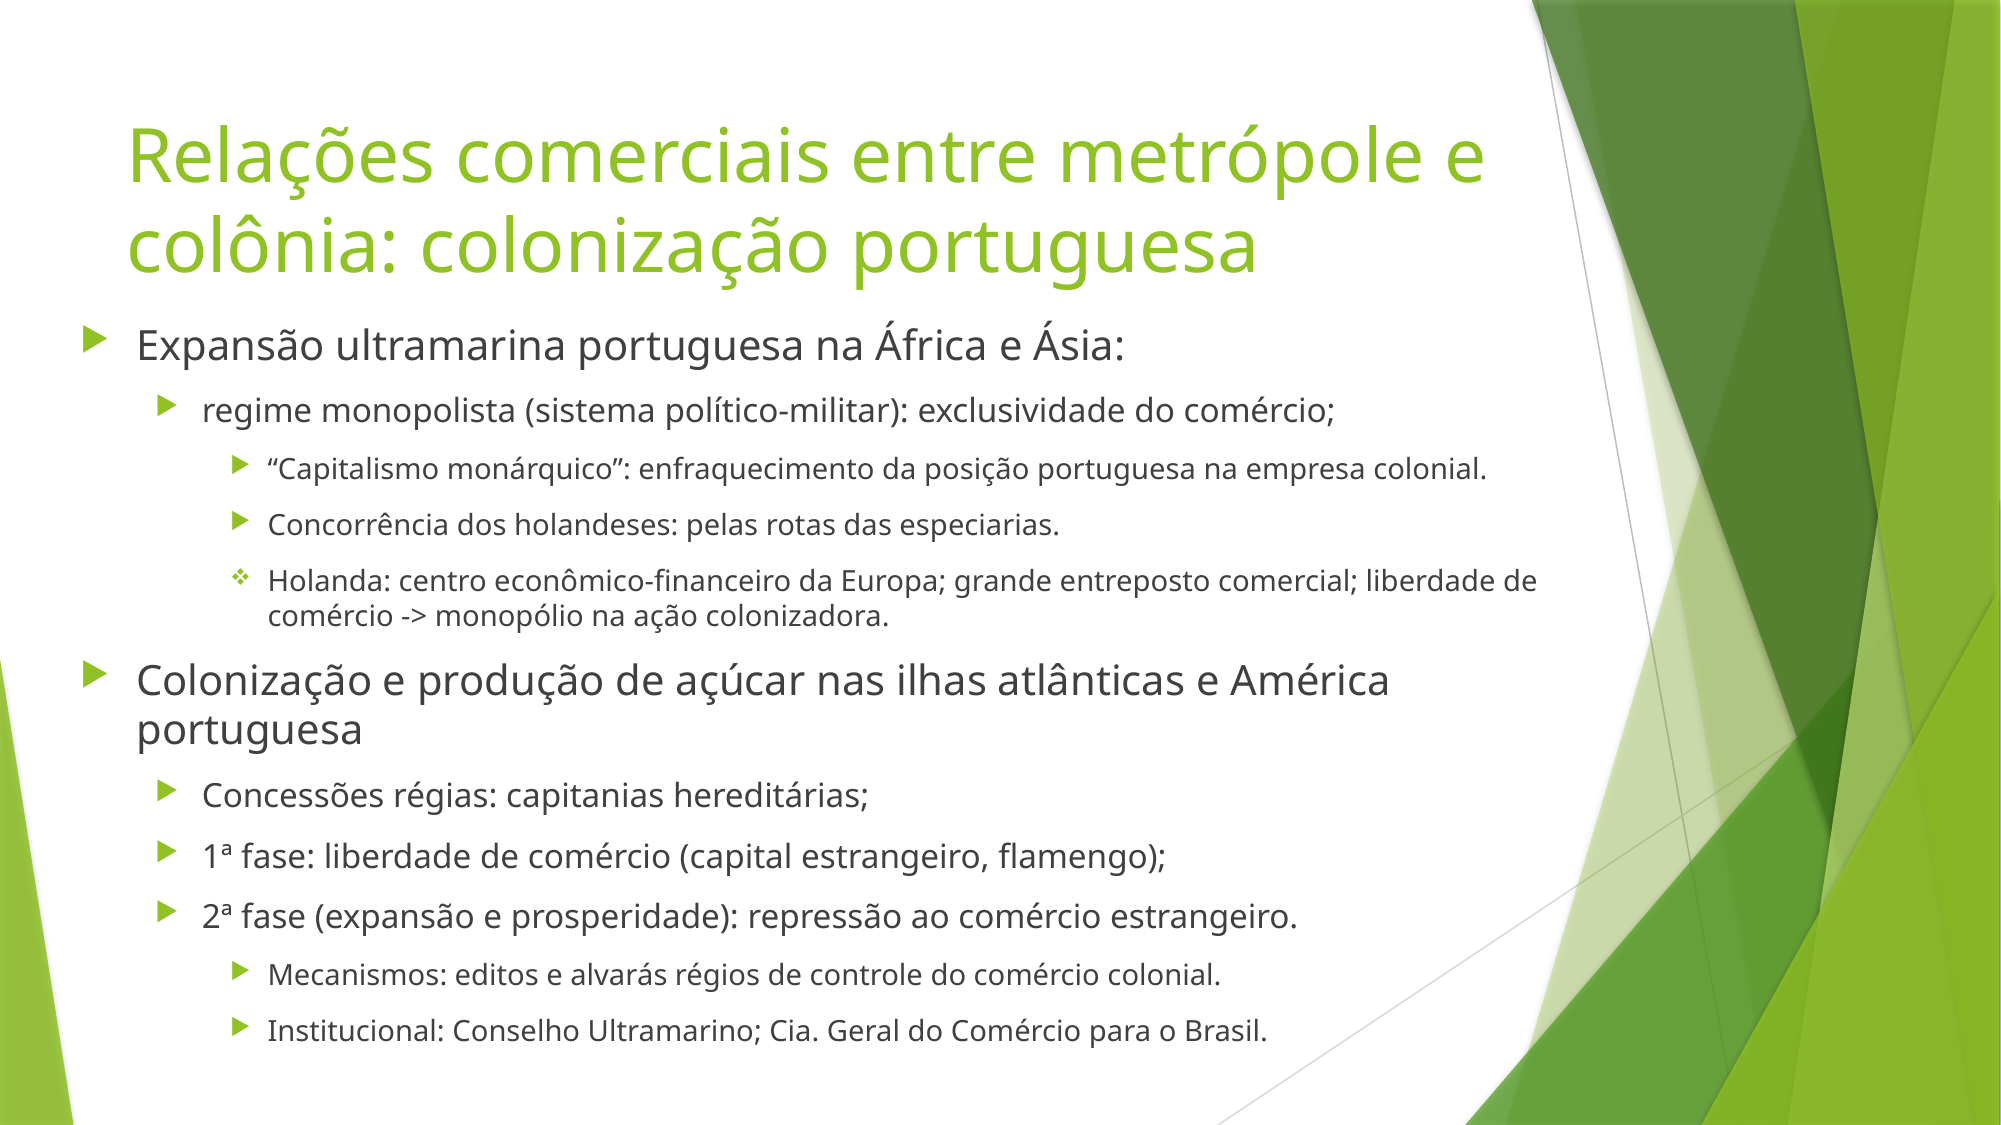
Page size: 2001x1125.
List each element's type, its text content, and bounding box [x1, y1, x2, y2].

title Relações comerciais entre metrópole e colônia: colonização portuguesa [111, 99, 1522, 311]
list Expansão ultramarina portuguesa na África e Ásia: regime monopolista (sistema político-militar): exclusividade do comércio; “Capitalismo monárquico”: enfraquecimento da posição portuguesa na empresa colonial. Concorrência dos holandeses: pelas rotas das especiarias. Holanda: centro econômico-financeiro da Europa; grande entreposto comercial; liberdade de comércio -> monopólio na ação colonizadora. Colonização e produção de açúcar nas ilhas atlânticas e América portuguesa Concessões régias: capitanias hereditárias; 1ª fase: liberdade de comércio (capital estrangeiro, flamengo); 2ª fase (expansão e prosperidade): repressão ao comércio estrangeiro. Mecanismos: editos e alvarás régios de controle do comércio colonial. Institucional: Conselho Ultramarino; Cia. Geral do Comércio para o Brasil. [64, 311, 1637, 1068]
